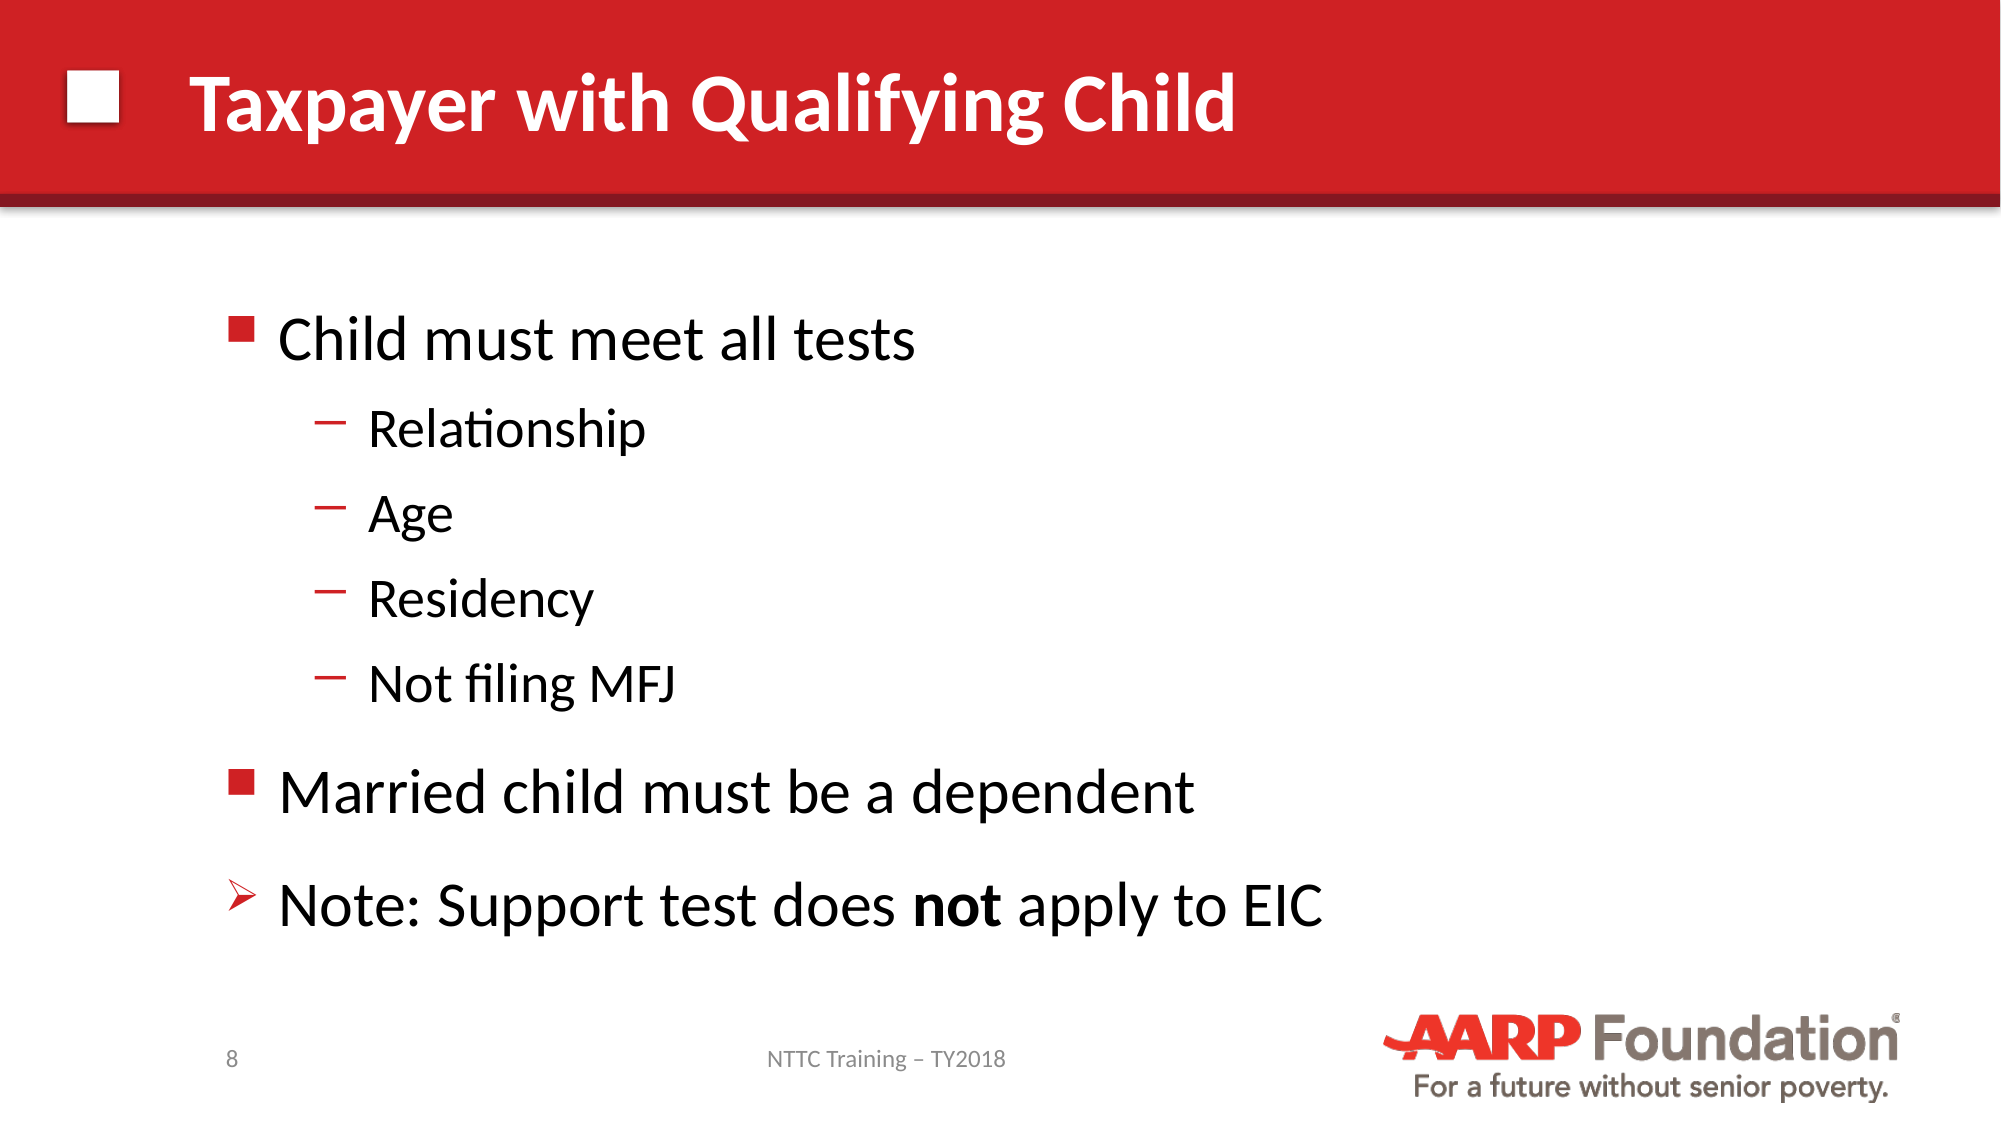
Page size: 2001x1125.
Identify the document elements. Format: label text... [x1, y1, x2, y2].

title Taxpayer with Qualifying Child [174, 4, 1775, 193]
list Child must meet all tests Relationship Age Residency Not filing MFJ Married child must be a dependent Note: Support test does not apply to EIC [209, 288, 1810, 949]
slide_number 8 [99, 1027, 254, 1088]
footer NTTC Training – TY2018 [570, 1027, 1204, 1088]
